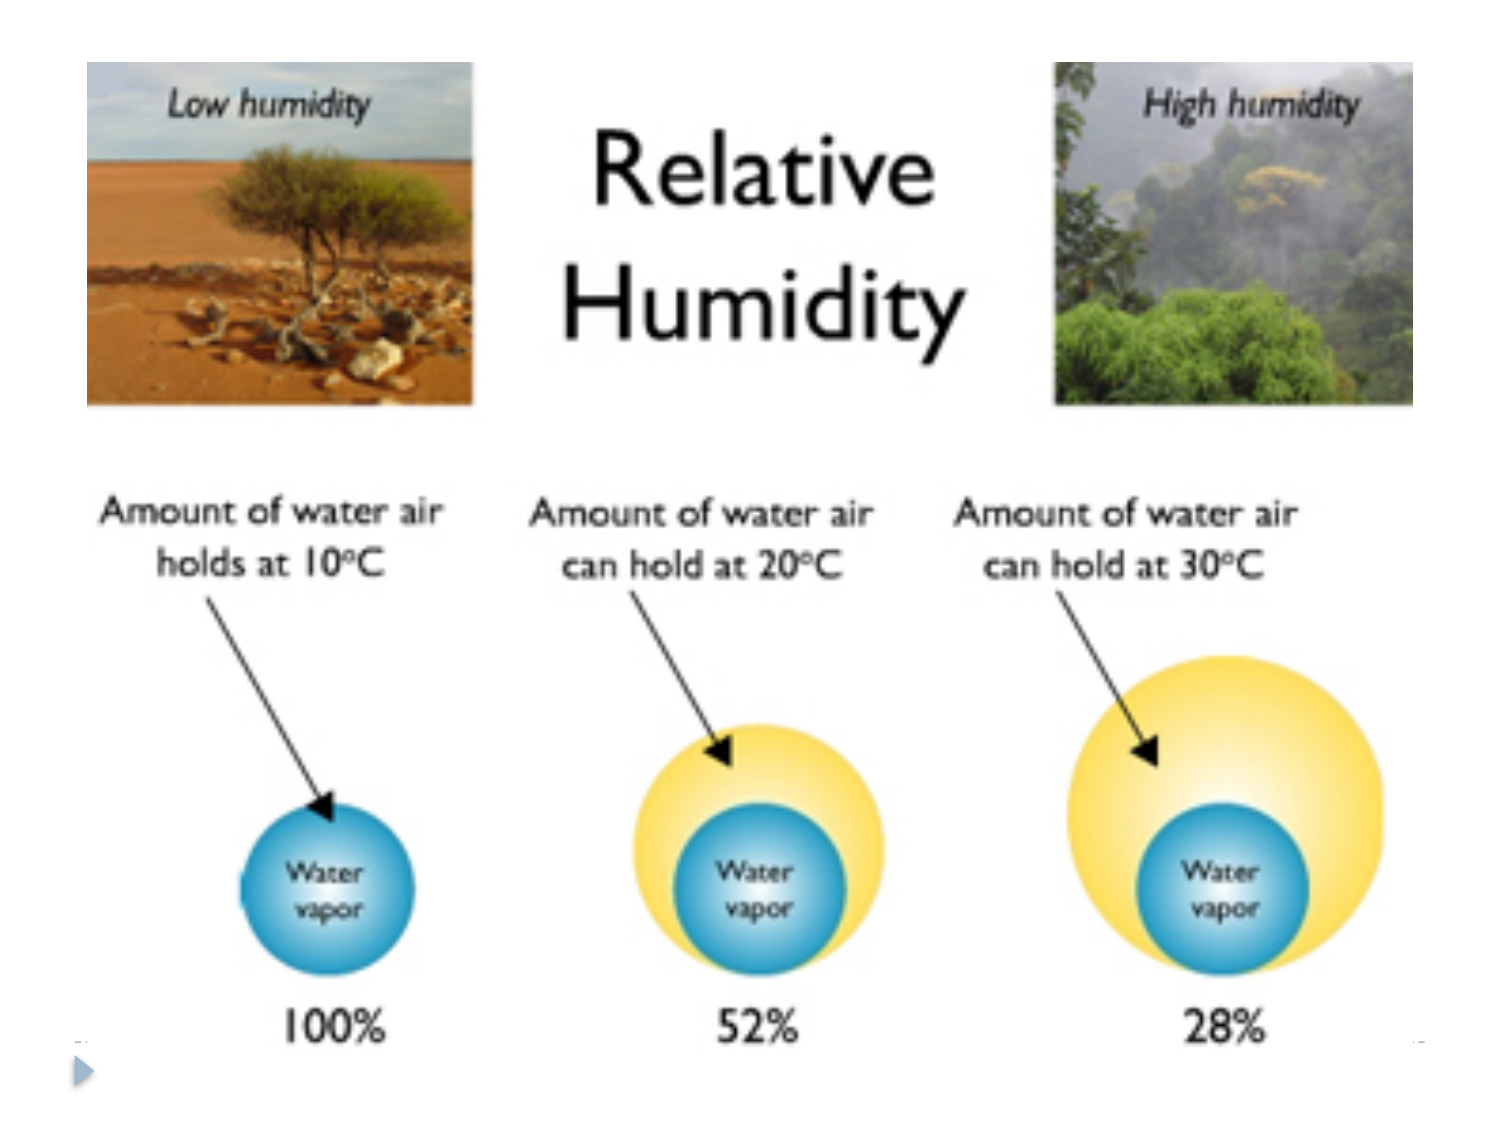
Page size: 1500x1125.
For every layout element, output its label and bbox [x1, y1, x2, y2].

picture [87, 62, 1413, 1055]
